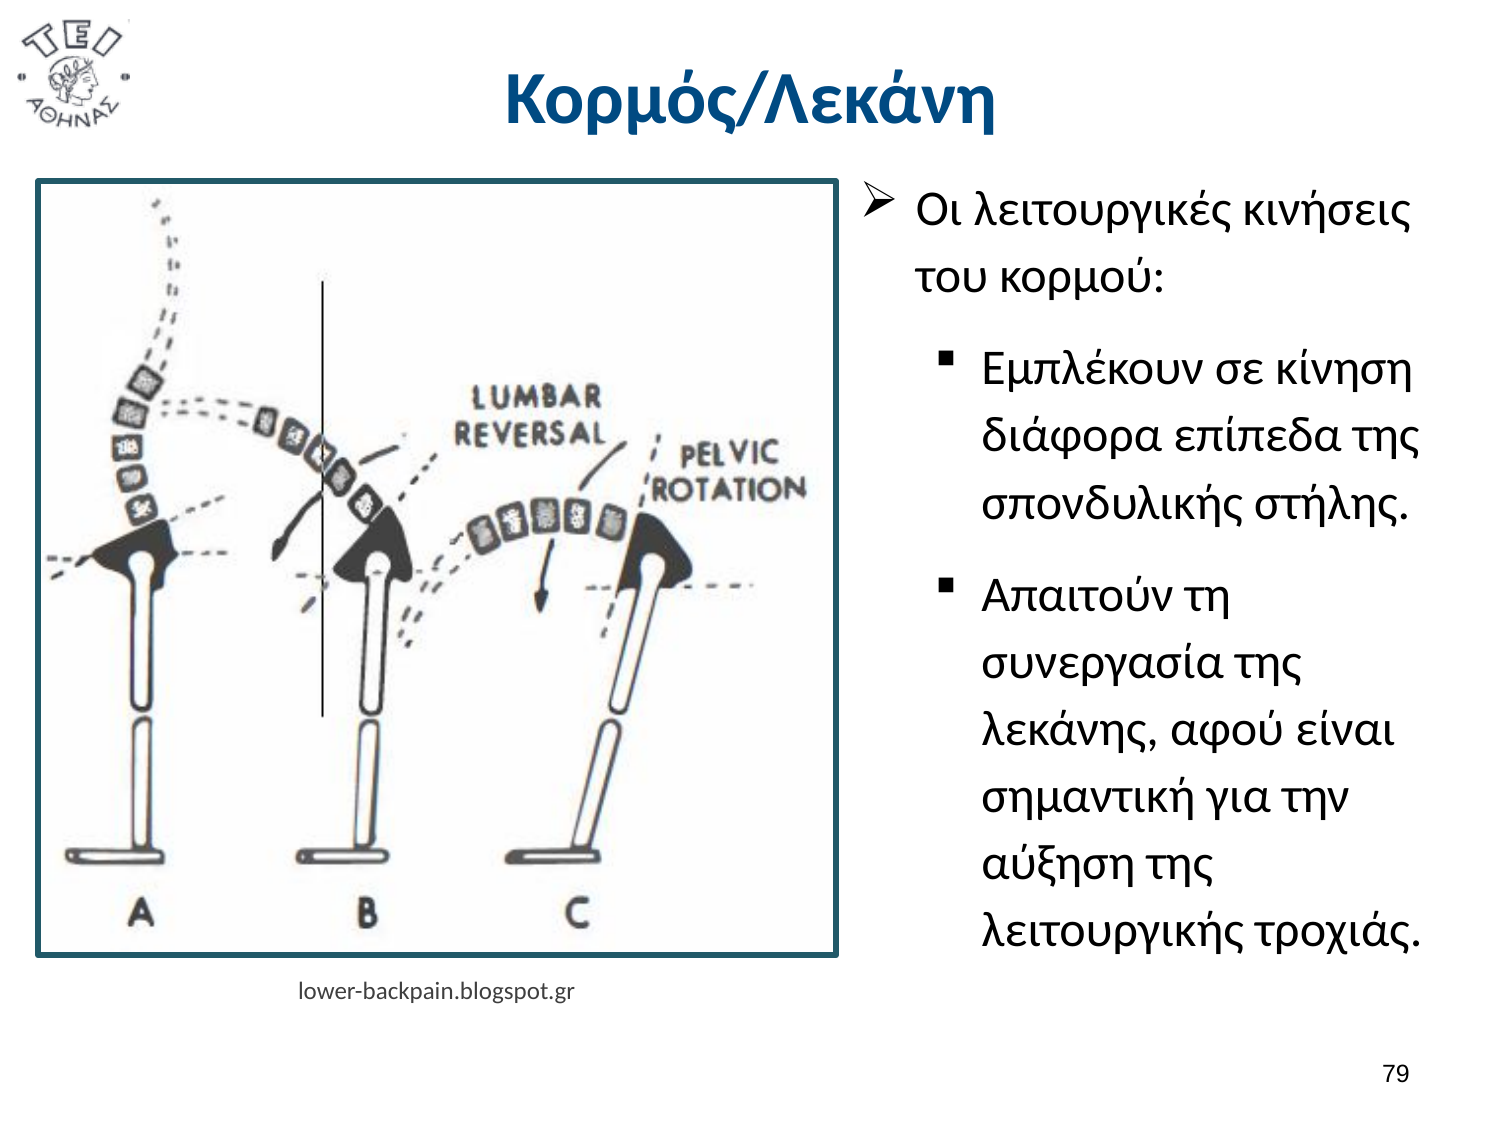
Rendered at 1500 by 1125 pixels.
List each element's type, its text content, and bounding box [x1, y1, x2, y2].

picture [17, 19, 76, 133]
slide_number 78 [1074, 1042, 1425, 1103]
text_box lower-backpain.blogspot.gr [41, 964, 833, 1024]
list Οι λειτουργικές κινήσεις του κορμού: Εμπλέκουν σε κίνηση διάφορα επίπεδα της σπονδυλικής στήλης. Απαιτούν τη συνεργασία της λεκάνης, αφού είναι σημαντική για την αύξηση της λειτουργικής τροχιάς. [844, 160, 1447, 1052]
title Κορμός/Λεκάνη [76, 19, 1427, 169]
picture [41, 184, 833, 953]
